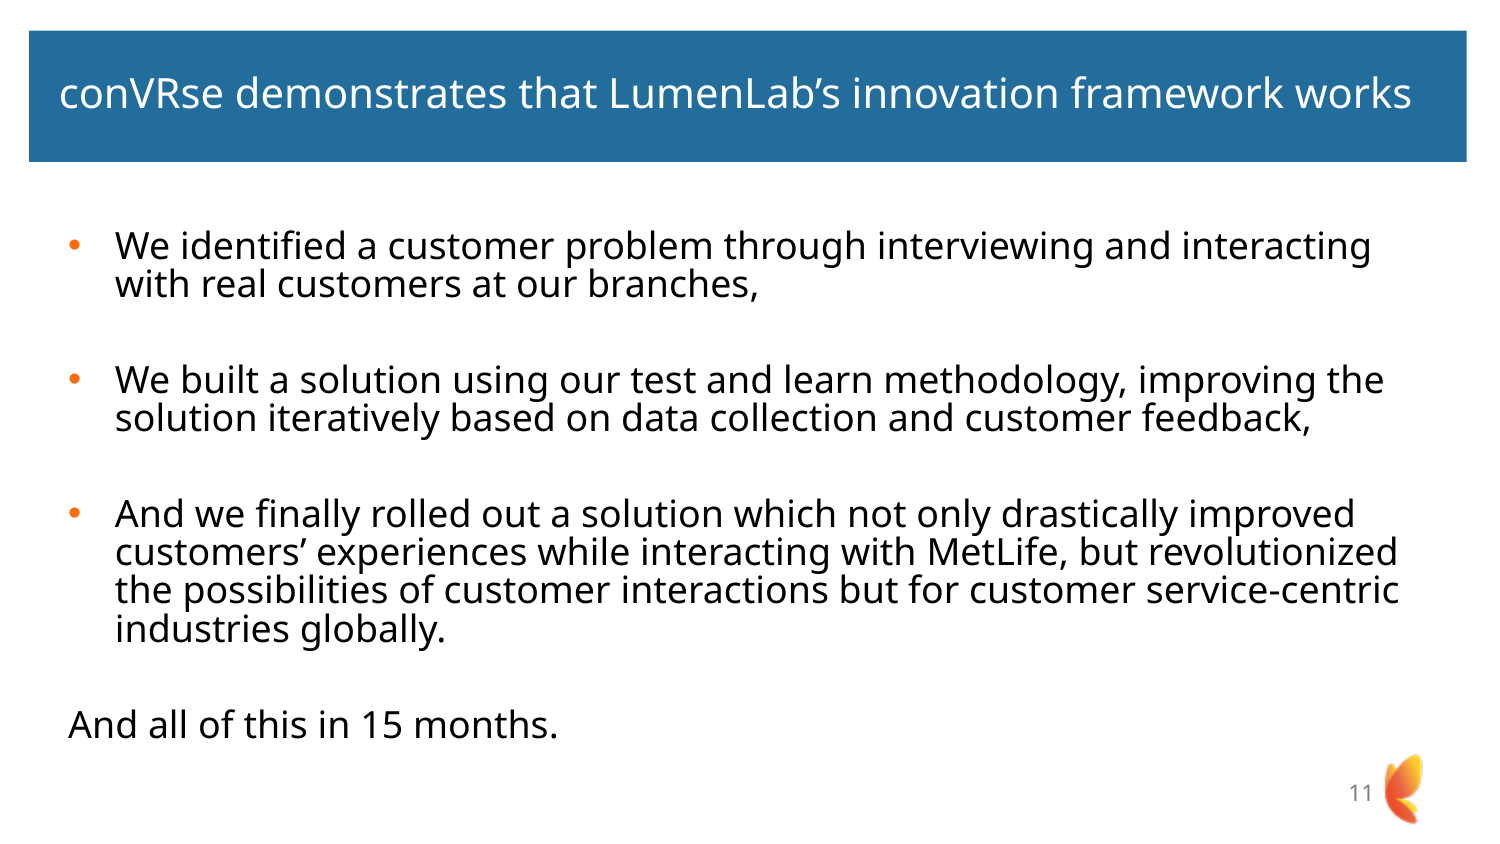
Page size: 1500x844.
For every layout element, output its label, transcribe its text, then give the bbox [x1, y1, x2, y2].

picture [1379, 750, 1429, 829]
slide_number 11 [1286, 772, 1387, 817]
list We identified a customer problem through interviewing and interacting with real customers at our branches, We built a solution using our test and learn methodology, improving the solution iteratively based on data collection and customer feedback, And we finally rolled out a solution which not only drastically improved customers’ experiences while interacting with MetLife, but revolutionized the possibilities of customer interactions but for customer service-centric industries globally. And all of this in 15 months. [53, 221, 1447, 638]
text_box conVRse demonstrates that LumenLab’s innovation framework works [29, 30, 1467, 162]
